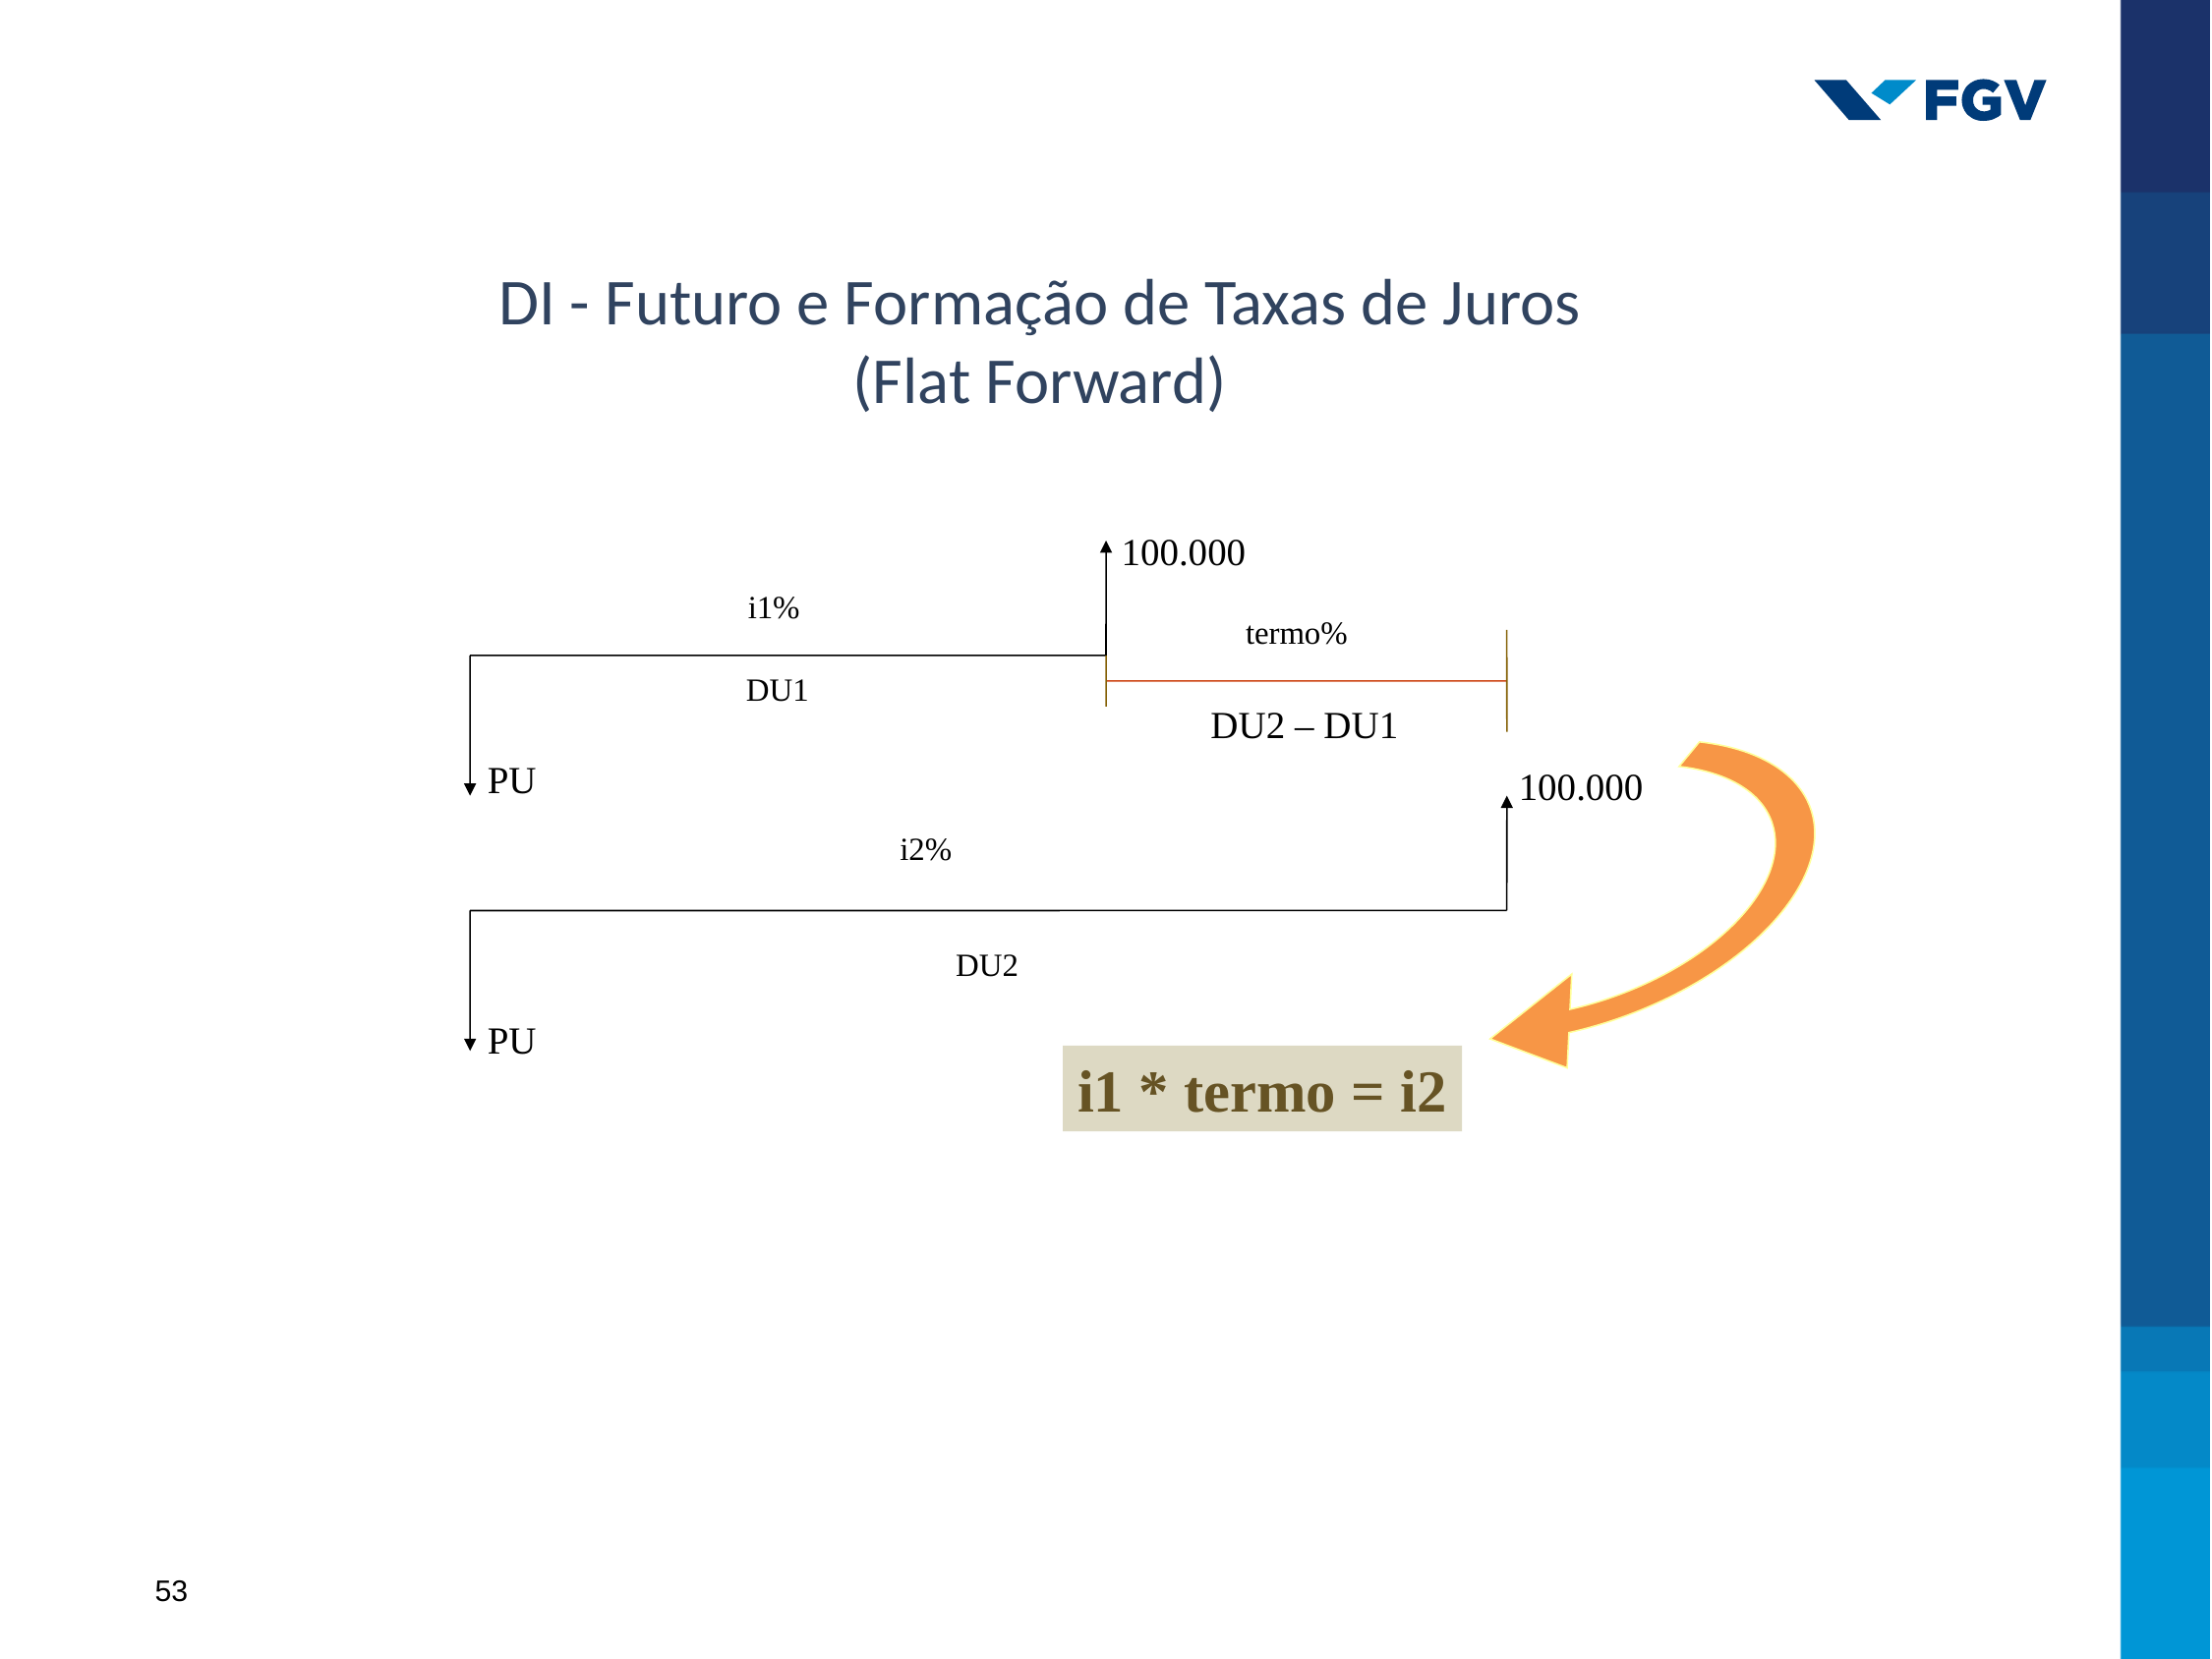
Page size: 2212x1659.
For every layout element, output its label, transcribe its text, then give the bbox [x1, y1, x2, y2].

text_box i1 * termo = i2 [1063, 1045, 1463, 1132]
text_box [469, 520, 1262, 810]
text_box [463, 910, 473, 1052]
text_box termo% [1266, 603, 1363, 658]
picture [2, 0, 2210, 1659]
text_box 100.000 [1504, 754, 1659, 816]
text_box [1489, 741, 1815, 1068]
text_box DU2 [941, 937, 1034, 991]
text_box DU2 – DU1 [1266, 693, 1414, 754]
text_box PU [473, 1007, 552, 1069]
text_box i2% [885, 821, 967, 875]
title DI - Futuro e Formação de Taxas de Juros (Flat Forward) [365, 252, 1716, 429]
